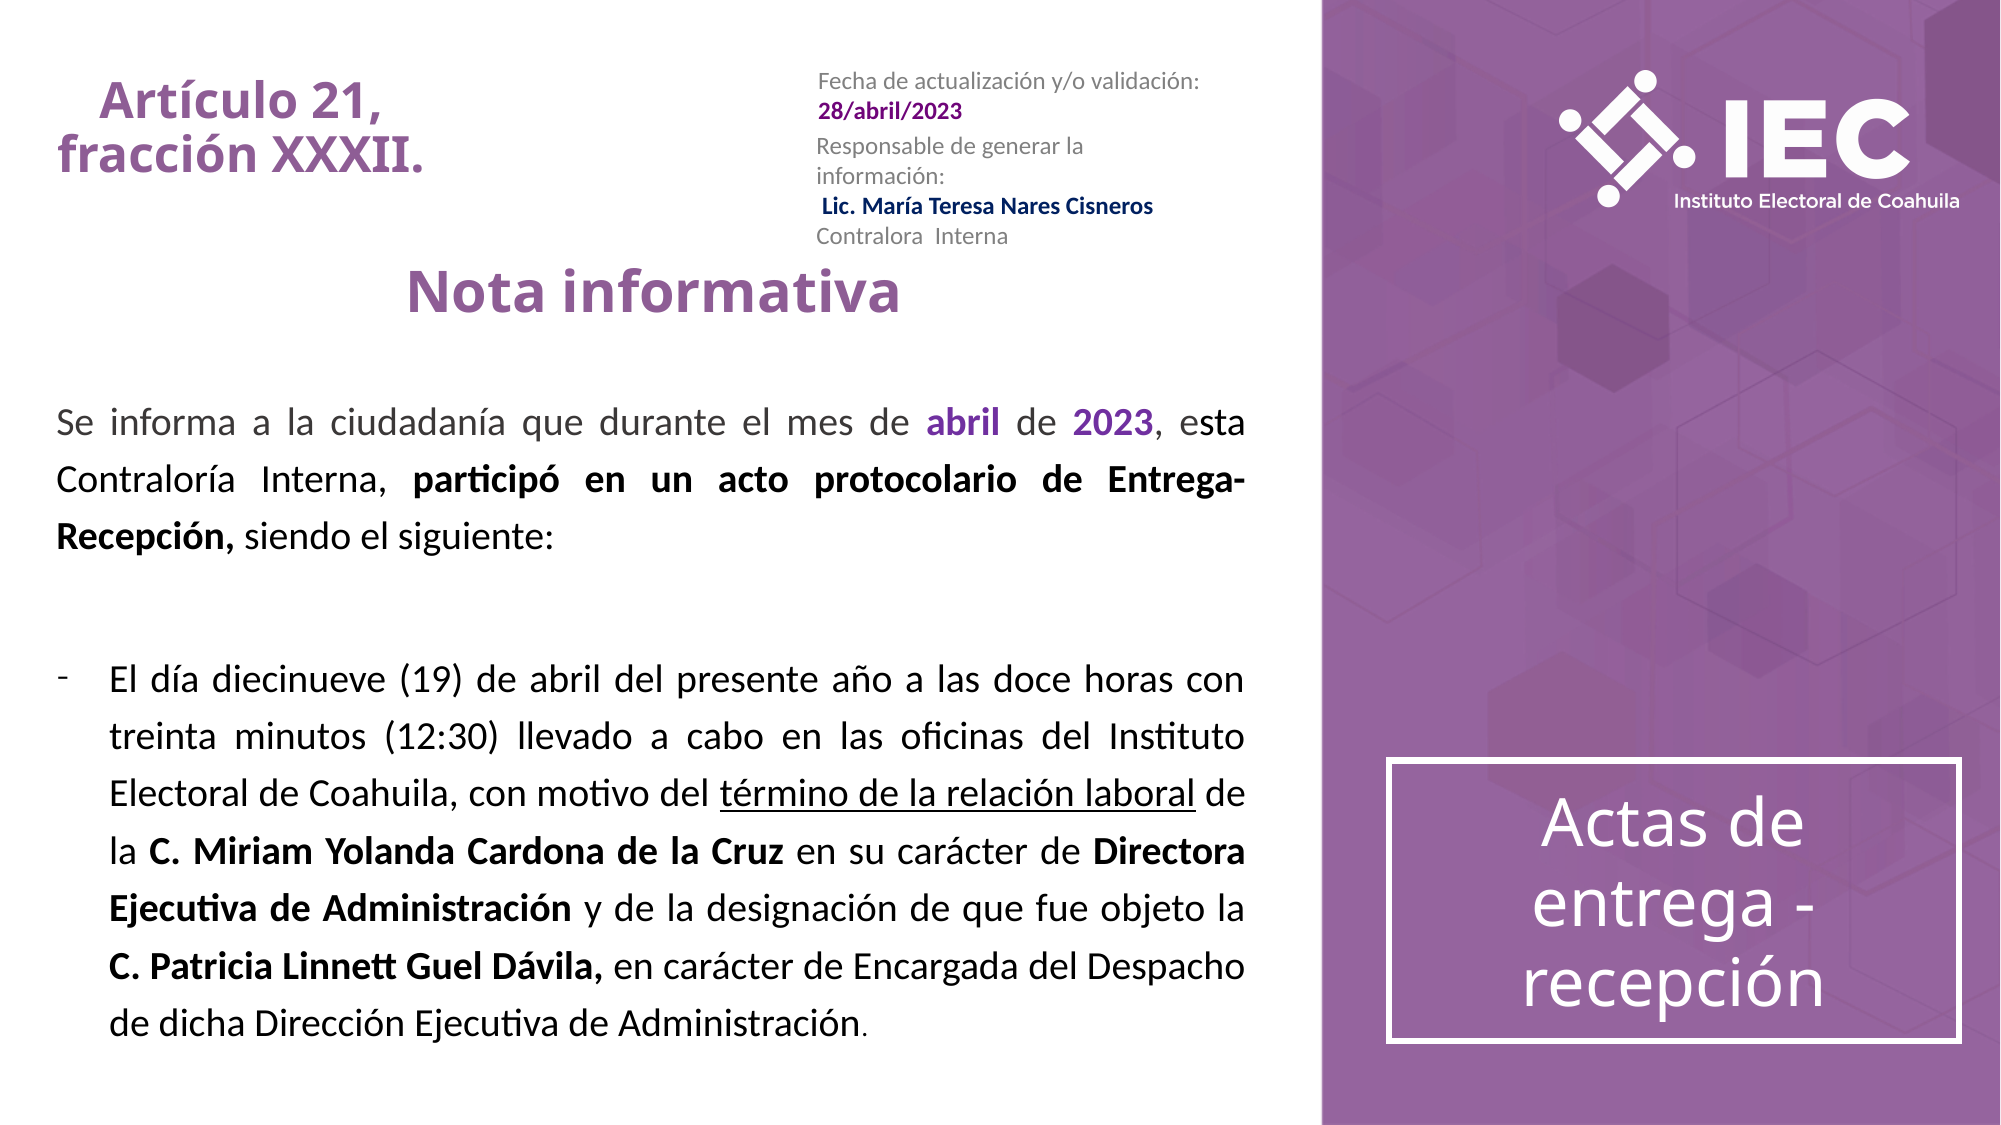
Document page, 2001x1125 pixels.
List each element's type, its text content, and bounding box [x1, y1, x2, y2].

text_box [1388, 759, 1960, 1042]
title Artículo 21, fracción XXXII. [41, 53, 441, 191]
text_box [801, 57, 1224, 259]
picture [0, 0, 2001, 1125]
subtitle Se informa a la ciudadanía que durante el mes de abril de 2023, esta Contraloría Interna, participó en un acto protocolario de Entrega-Recepción, siendo el siguiente: El día diecinueve (19) de abril del presente año a las doce horas con treinta minutos (12:30) llevado a cabo en las oficinas del Instituto Electoral de Coahuila, con motivo del término de la relación laboral de la C. Miriam Yolanda Cardona de la Cruz en su carácter de Directora Ejecutiva de Administración y de la designación de que fue objeto la C. Patricia Linnett Guel Dávila, en carácter de Encargada del Despacho de dicha Dirección Ejecutiva de Administración. [41, 358, 1261, 1072]
text_box Nota informativa [374, 216, 933, 332]
